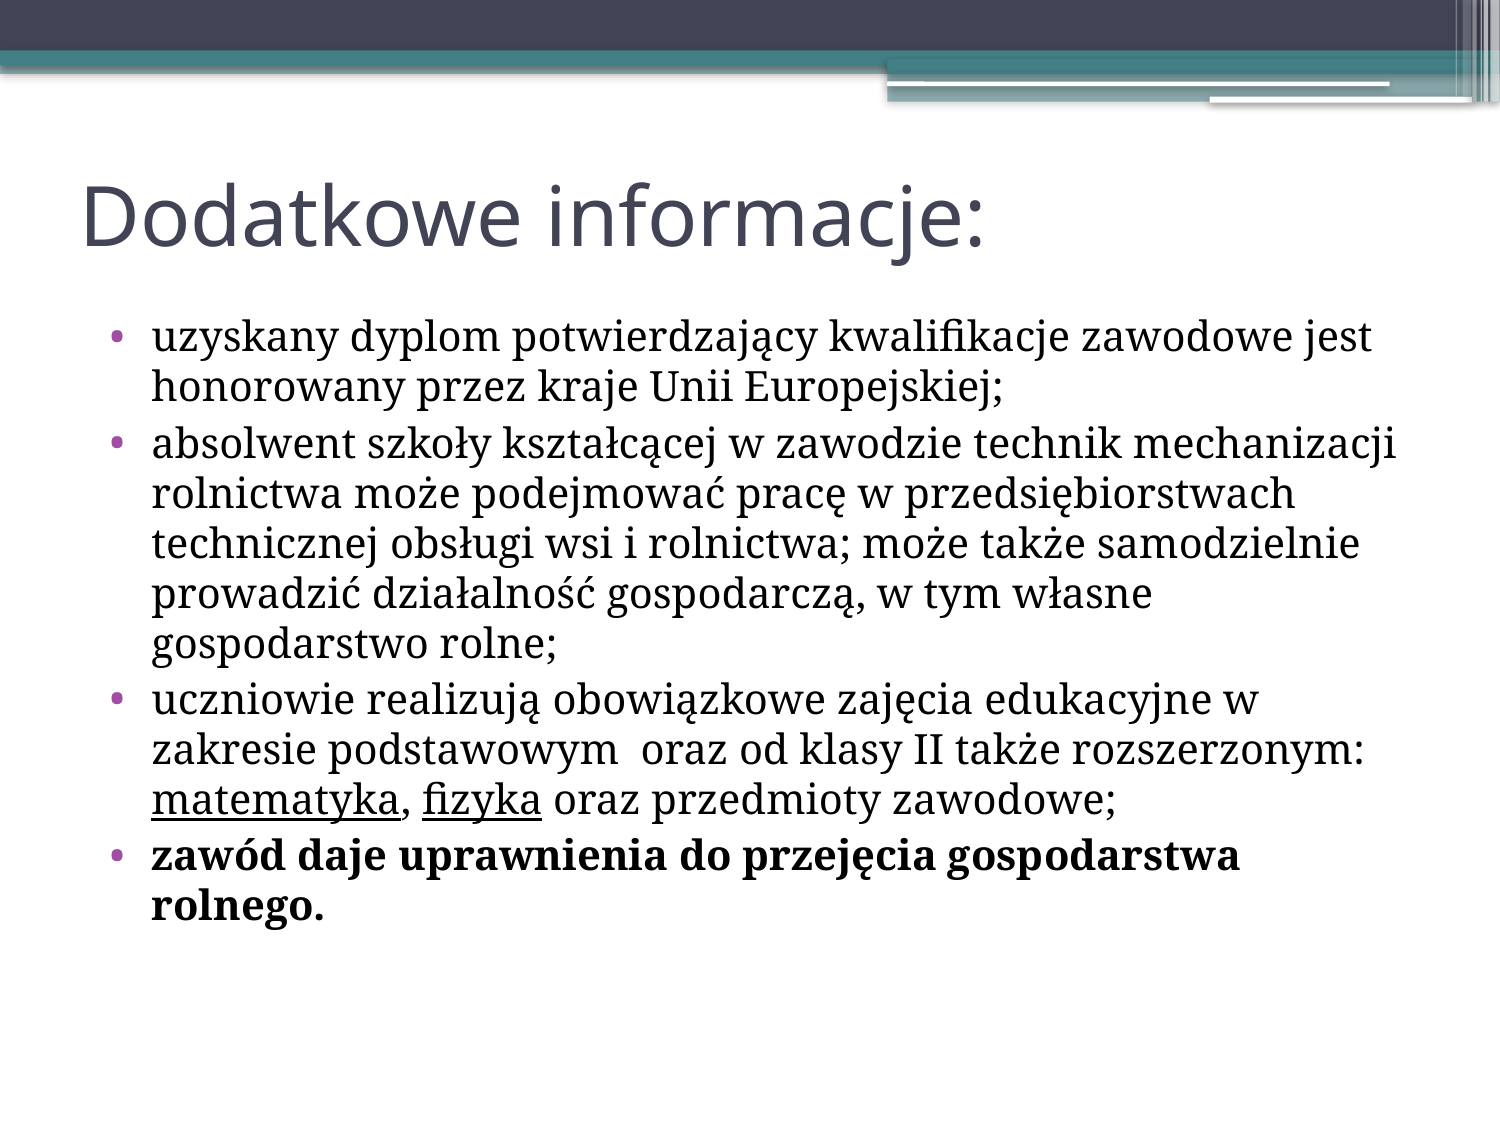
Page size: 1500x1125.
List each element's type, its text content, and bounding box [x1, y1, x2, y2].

title Dodatkowe informacje: [64, 125, 1415, 301]
list uzyskany dyplom potwierdzający kwalifikacje zawodowe jest honorowany przez kraje Unii Europejskiej; absolwent szkoły kształcącej w zawodzie technik mechanizacji rolnictwa może podejmować pracę w przedsiębiorstwach technicznej obsługi wsi i rolnictwa; może także samodzielnie prowadzić działalność gospodarczą, w tym własne gospodarstwo rolne; uczniowie realizują obowiązkowe zajęcia edukacyjne w zakresie podstawowym oraz od klasy II także rozszerzonym: matematyka, fizyka oraz przedmioty zawodowe; zawód daje uprawnienia do przejęcia gospodarstwa rolnego. [76, 302, 1414, 1046]
